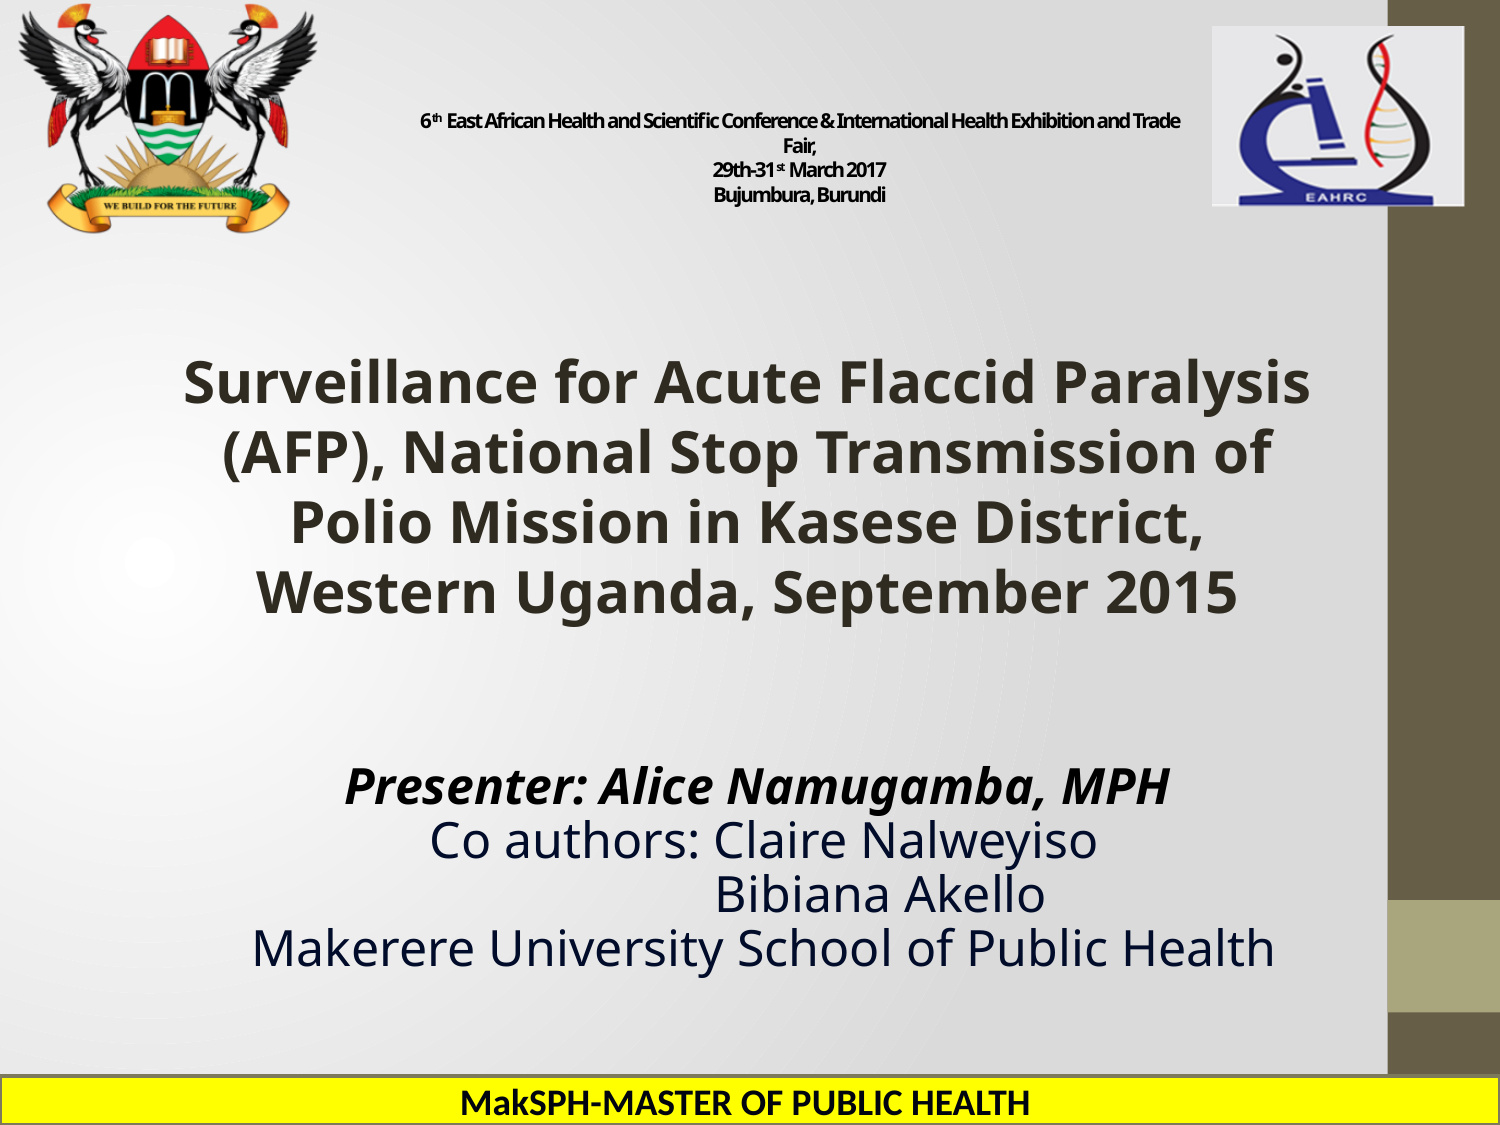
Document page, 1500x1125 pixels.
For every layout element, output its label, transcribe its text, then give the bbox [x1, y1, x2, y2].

title 6th East African Health and Scientific Conference & International Health Exhibition and Trade Fair, 29th-31st March 2017 Bujumbura, Burundi [387, 26, 1213, 239]
text_box Presenter: Alice Namugamba, MPH Co authors: Claire Nalweyiso Bibiana Akello Makerere University School of Public Health [187, 754, 1342, 985]
picture [18, 2, 319, 263]
picture [1211, 25, 1467, 208]
text_box Surveillance for Acute Flaccid Paralysis (AFP), National Stop Transmission of Polio Mission in Kasese District, Western Uganda, September 2015 [153, 337, 1341, 633]
